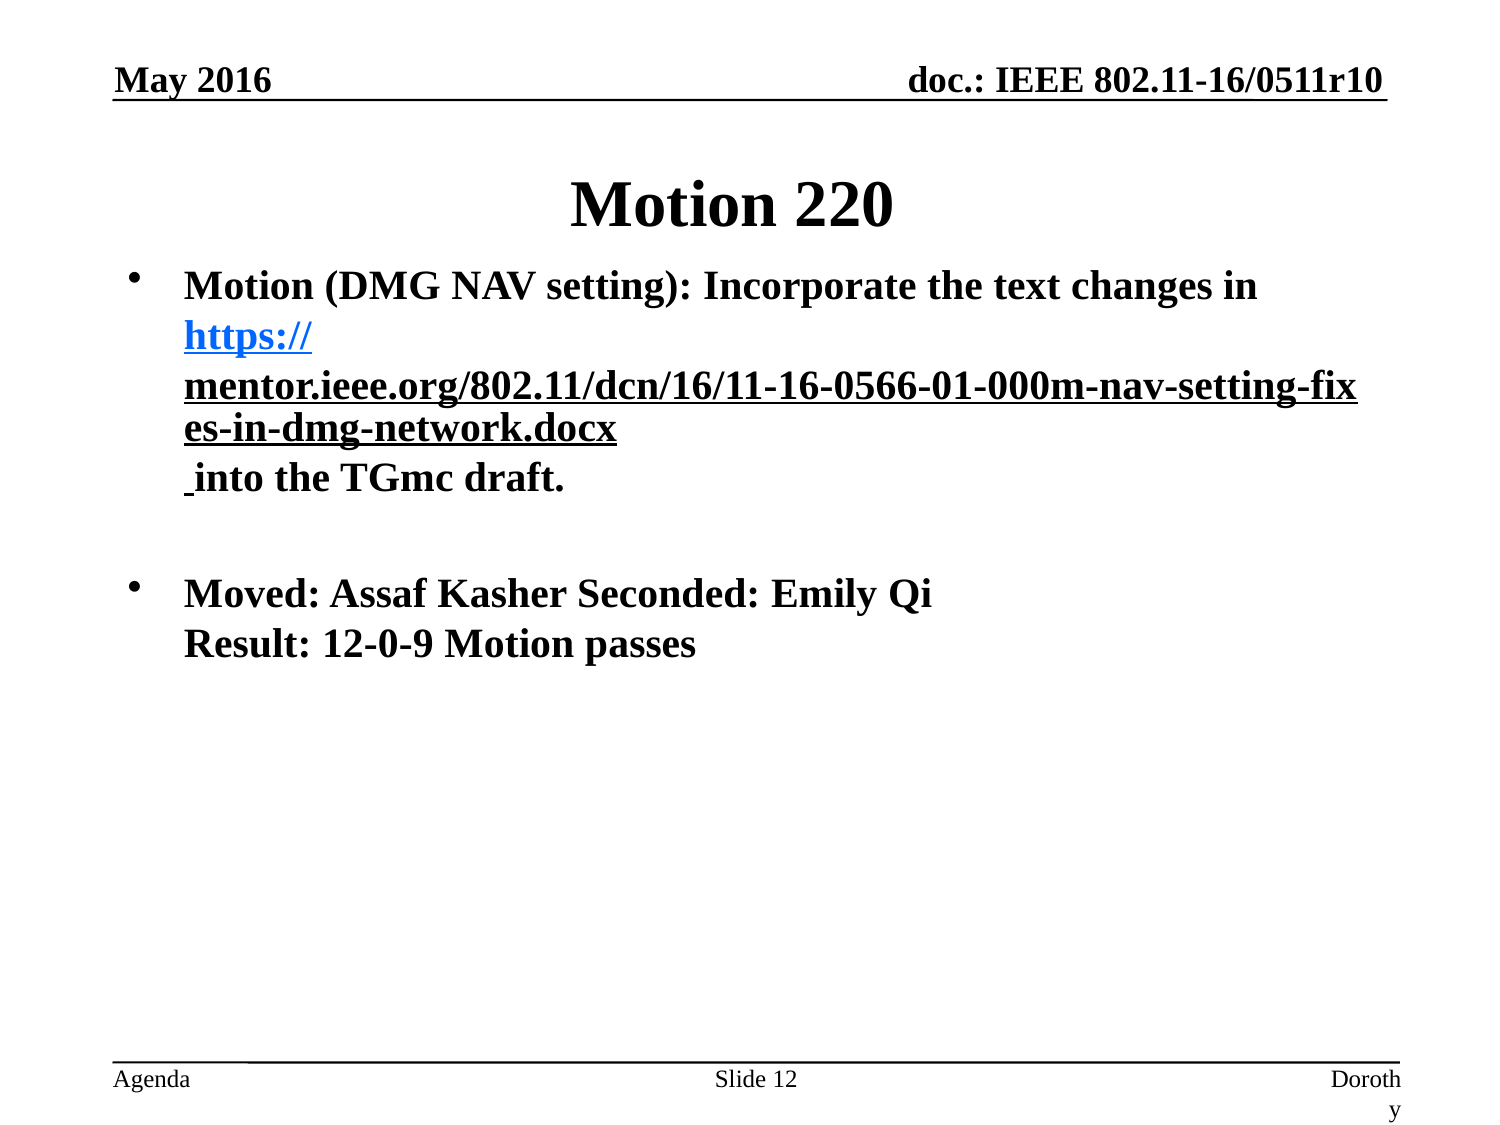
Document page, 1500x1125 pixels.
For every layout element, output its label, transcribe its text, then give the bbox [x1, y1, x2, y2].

list Motion (DMG NAV setting): Incorporate the text changes in https://mentor.ieee.org/802.11/dcn/16/11-16-0566-01-000m-nav-setting-fixes-in-dmg-network.docx into the TGmc draft. Moved: Assaf Kasher Seconded: Emily Qi Result: 12-0-9 Motion passes [112, 249, 1388, 1063]
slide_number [114, 54, 425, 100]
footer Dorothy Stanley, HP Enterprise [1325, 1062, 1402, 1093]
slide_number Slide 12 [712, 1063, 800, 1093]
title Motion 220 [112, 112, 1388, 249]
